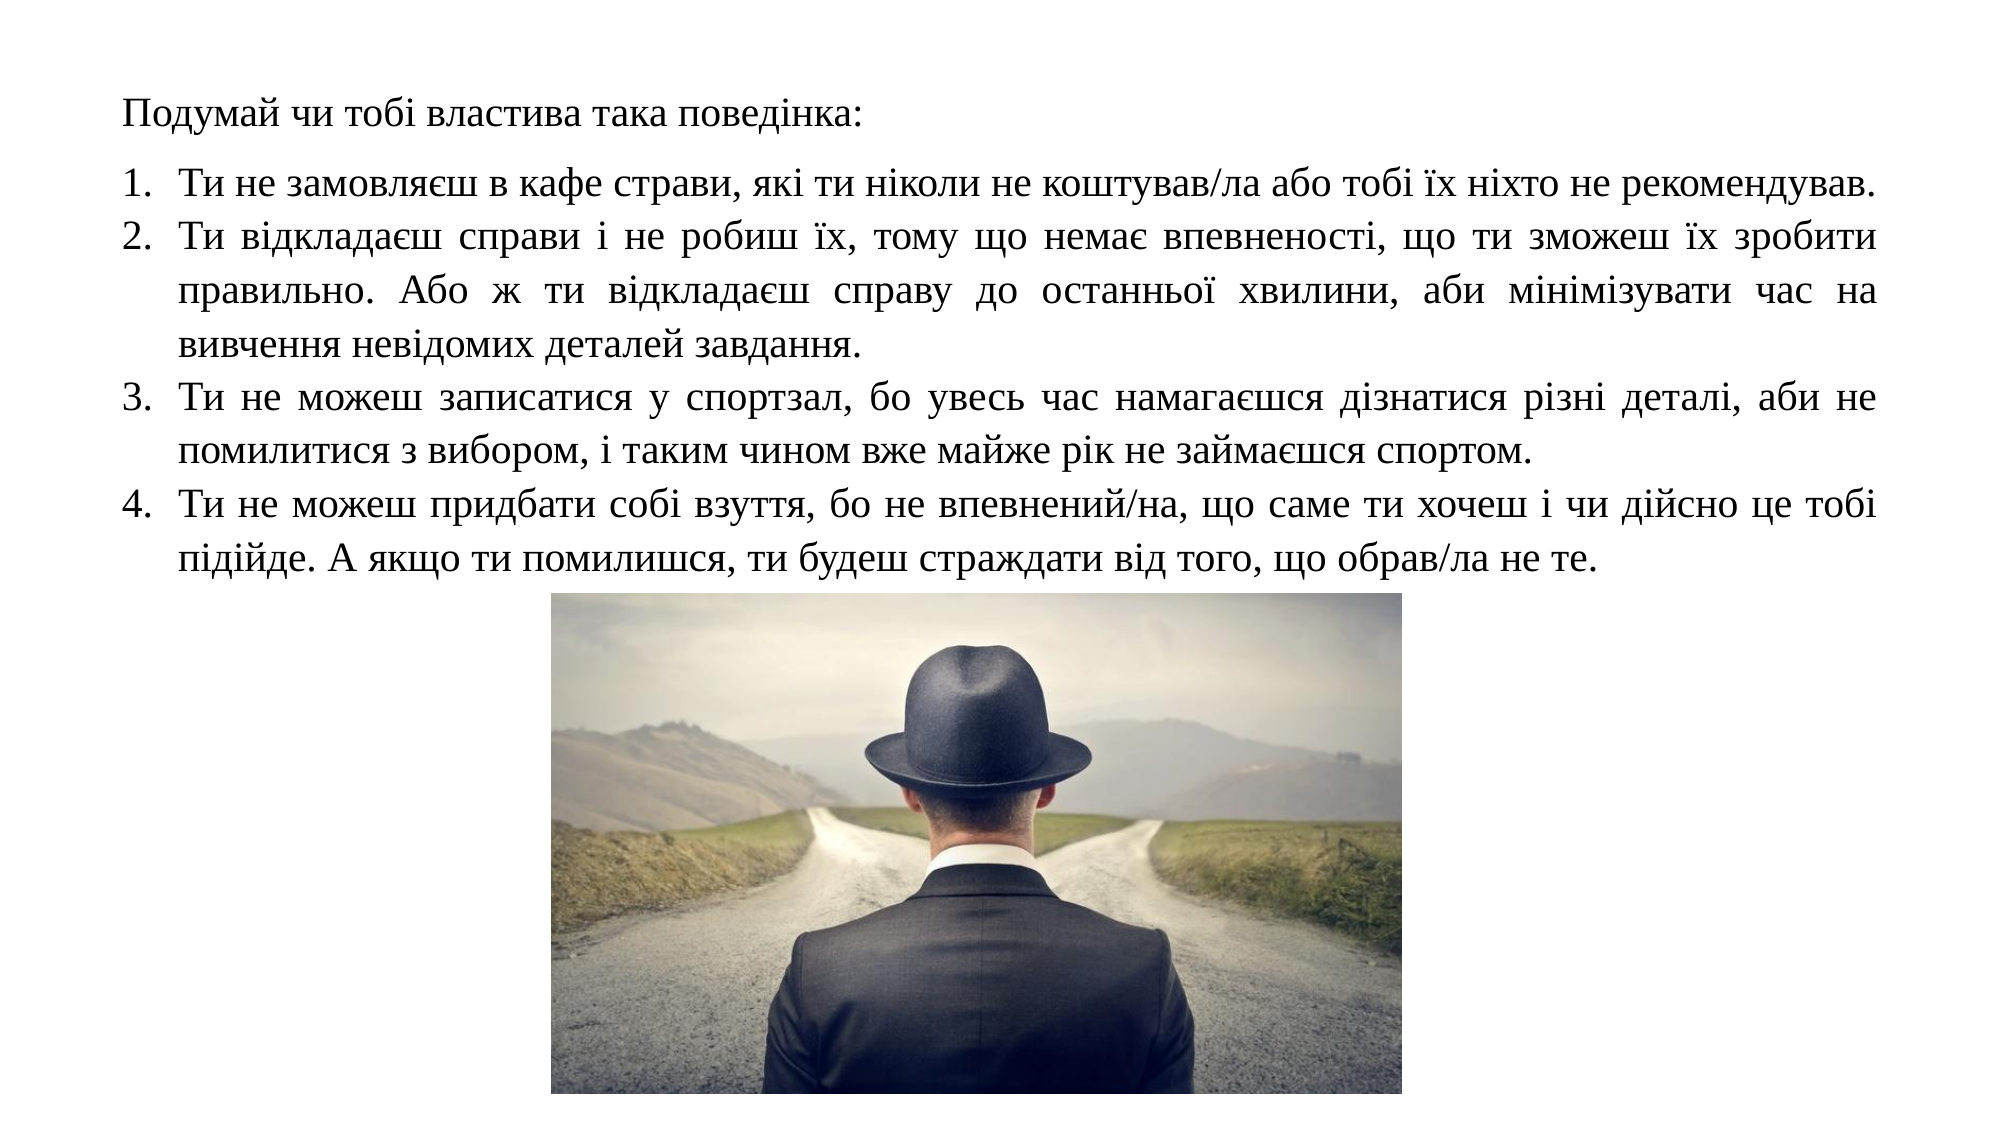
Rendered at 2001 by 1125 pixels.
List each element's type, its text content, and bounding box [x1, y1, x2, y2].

text_box Подумай чи тобі властива така поведінка: Ти не замовляєш в кафе страви, які ти ніколи не коштував/ла або тобі їх ніхто не рекомендував. Ти відкладаєш справи і не робиш їх, тому що немає впевненості, що ти зможеш їх зробити правильно. Або ж ти відкладаєш справу до останньої хвилини, аби мінімізувати час на вивчення невідомих деталей завдання. Ти не можеш записатися у спортзал, бо увесь час намагаєшся дізнатися різні деталі, аби не помилитися з вибором, і таким чином вже майже рік не займаєшся спортом. Ти не можеш придбати собі взуття, бо не впевнений/на, що саме ти хочеш і чи дійсно це тобі підійде. А якщо ти помилишся, ти будеш страждати від того, що обрав/ла не те. [107, 73, 1893, 587]
picture [551, 593, 1402, 1094]
